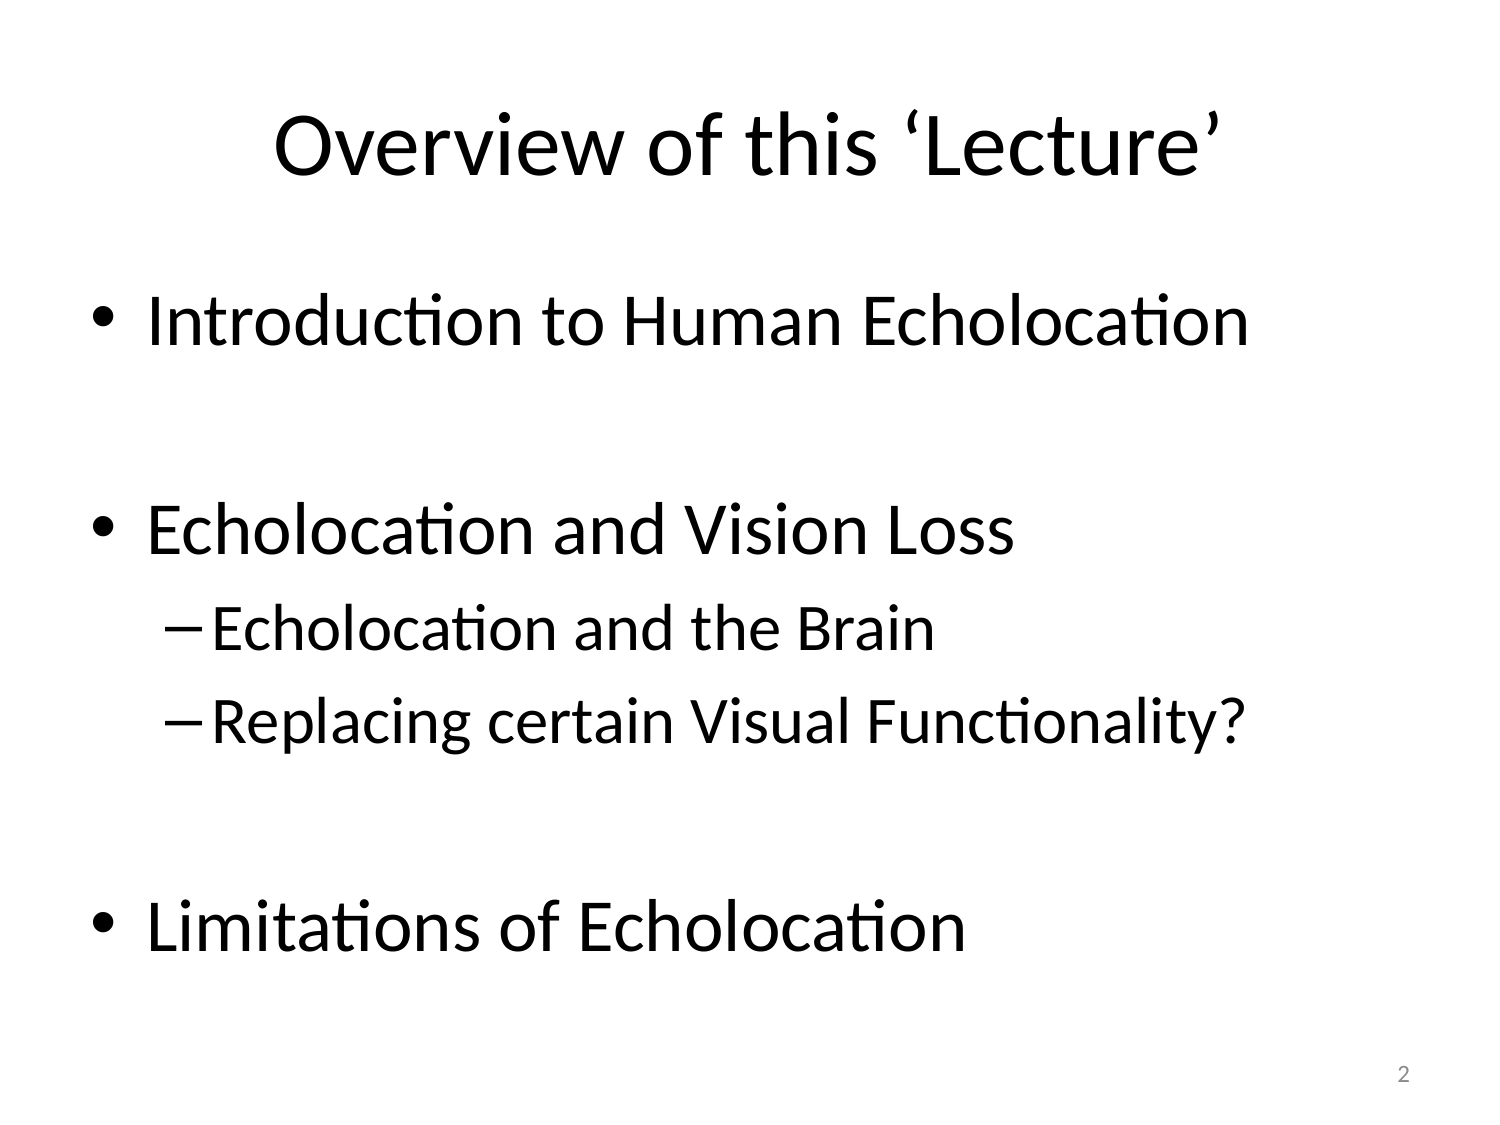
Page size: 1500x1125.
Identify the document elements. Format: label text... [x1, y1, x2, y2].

title Overview of this ‘Lecture’ [75, 45, 1425, 233]
list Introduction to Human Echolocation Echolocation and Vision Loss Echolocation and the Brain Replacing certain Visual Functionality? Limitations of Echolocation [75, 262, 1425, 1005]
slide_number 2 [1074, 1042, 1425, 1103]
